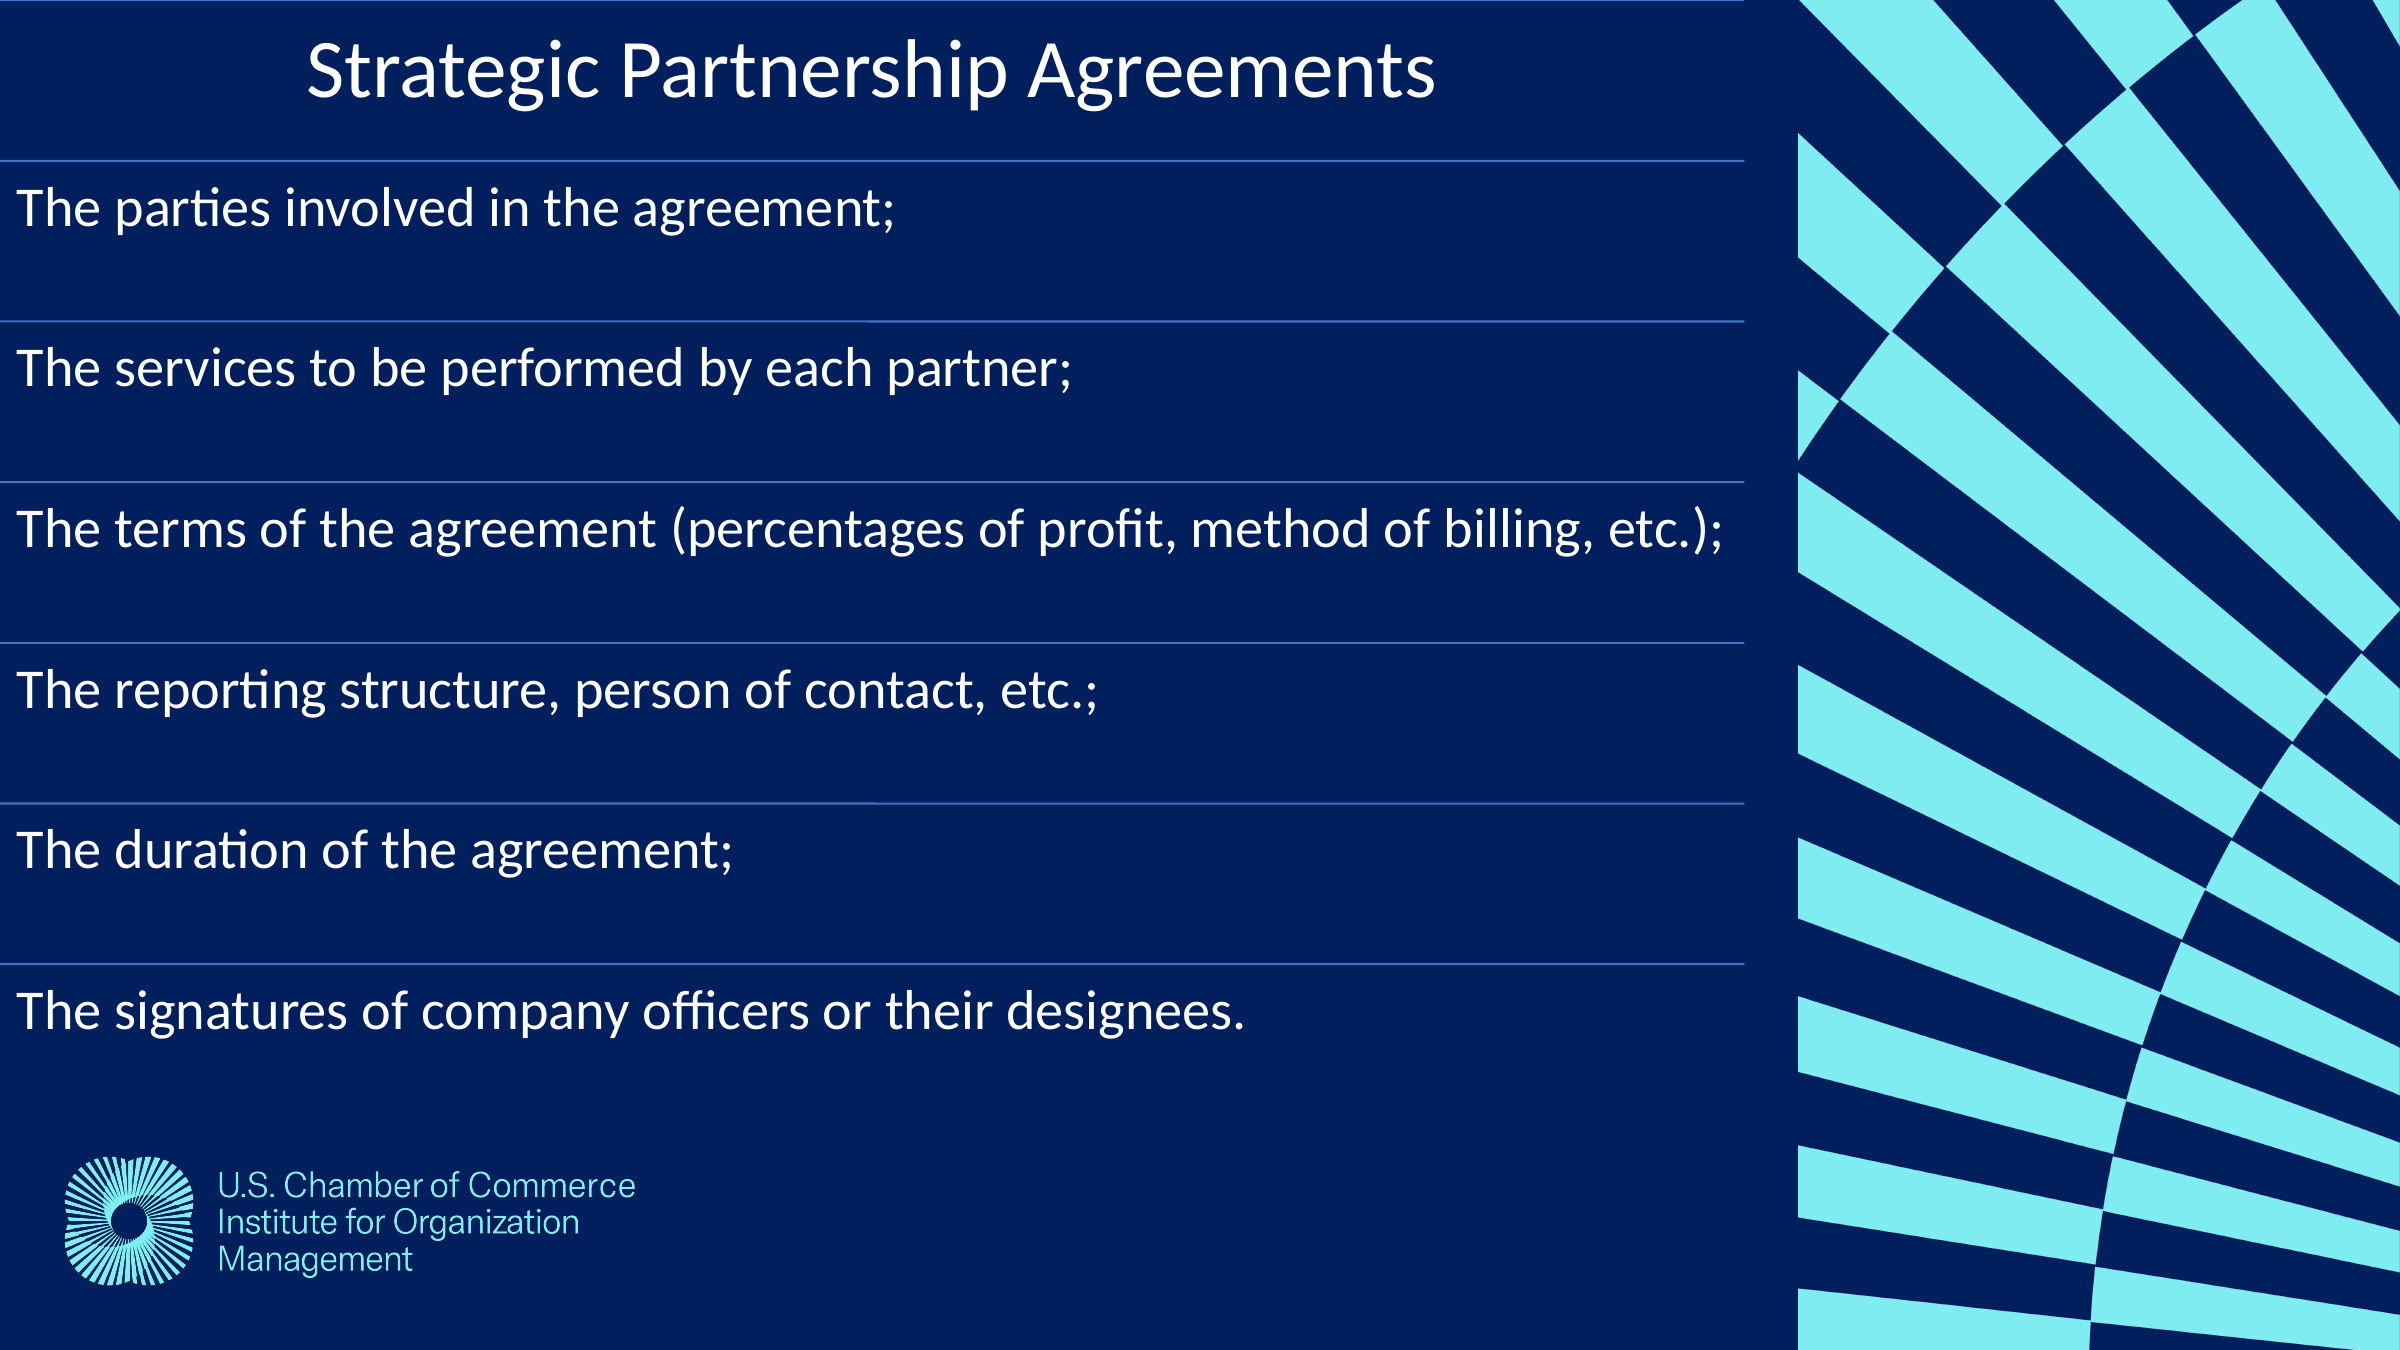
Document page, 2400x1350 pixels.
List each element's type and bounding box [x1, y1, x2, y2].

picture [0, 1125, 699, 1350]
list [0, 0, 1745, 1125]
picture [1797, 0, 2400, 1350]
